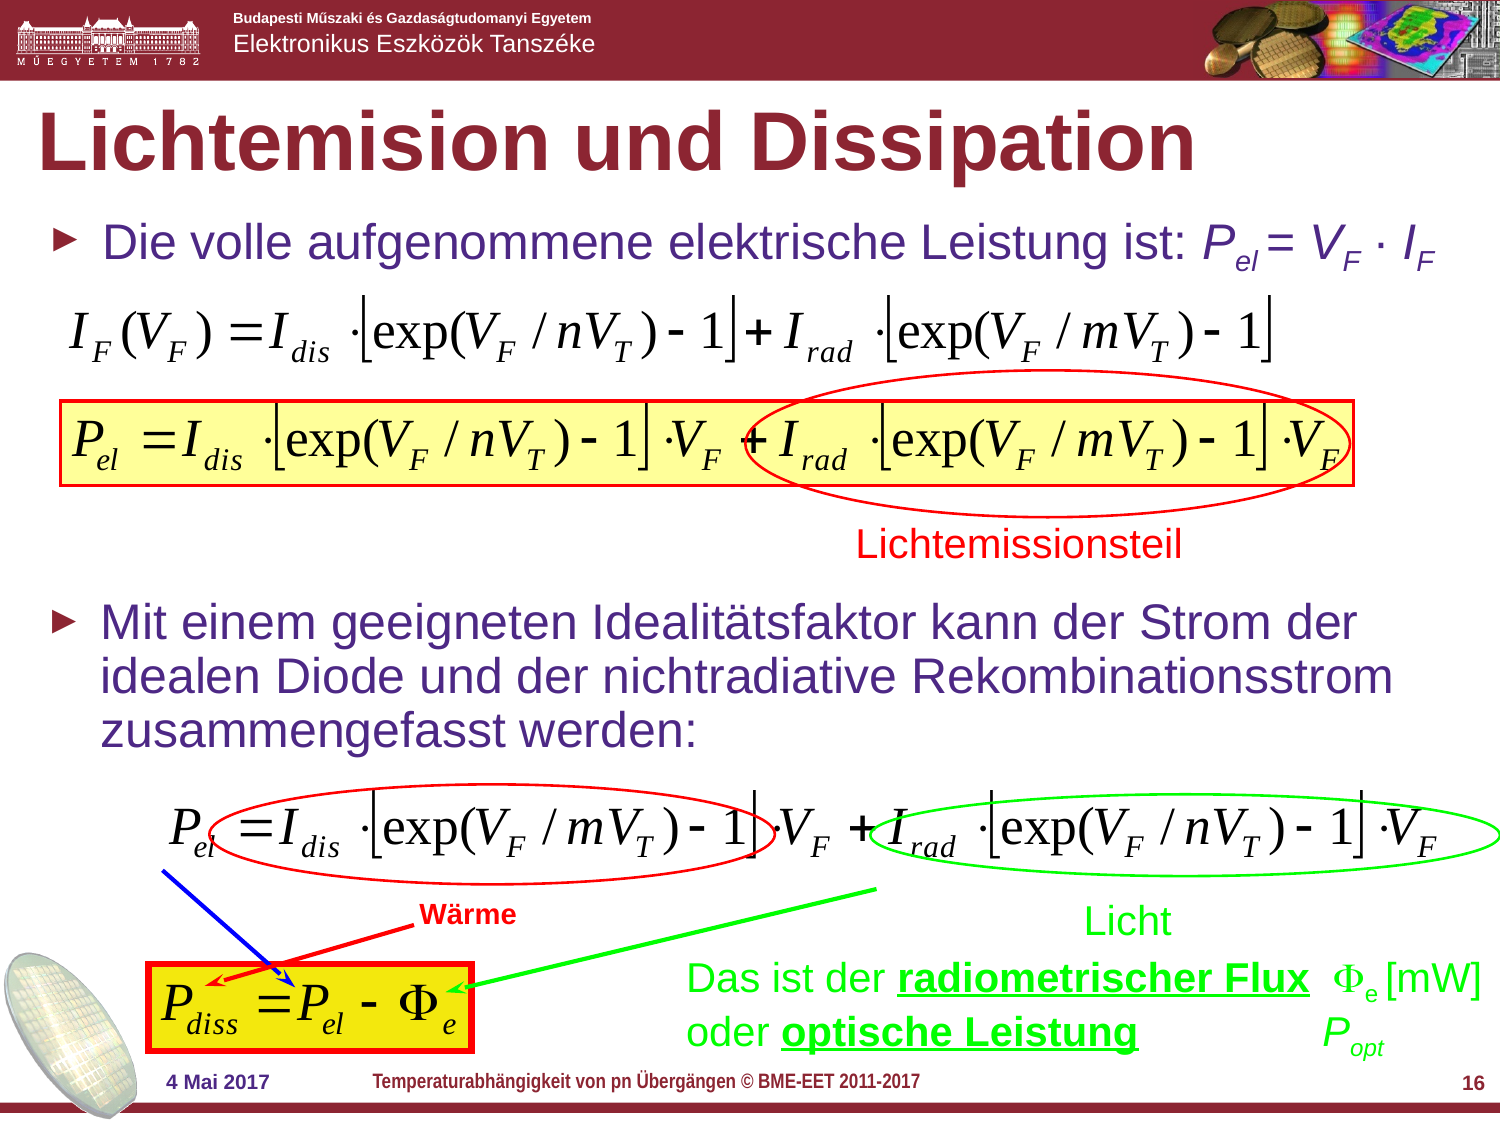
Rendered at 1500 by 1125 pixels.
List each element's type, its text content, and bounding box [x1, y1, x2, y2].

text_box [870, 794, 1500, 952]
footer Temperaturabhängigkeit von pn Übergängen © BME-EET 2011-2017 [357, 1060, 1346, 1109]
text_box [159, 790, 203, 872]
picture [0, 942, 140, 1125]
picture [1193, 1, 1500, 78]
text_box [59, 295, 1283, 377]
text_box Mit einem geeigneten Idealitätsfaktor kann der Strom der idealen Diode und der nichtradiative Rekombinationsstrom zusammengefasst werden: [29, 588, 1479, 769]
list Die volle aufgenommene elektrische Leistung ist: Pel = VF ∙ IF [30, 202, 1500, 570]
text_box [745, 370, 1360, 575]
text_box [61, 402, 739, 484]
slide_number 16 [1374, 1063, 1500, 1106]
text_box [209, 784, 776, 939]
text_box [151, 966, 469, 1048]
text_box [779, 790, 1449, 872]
text_box Das ist der radiometrischer Flux e [mW] oder optische Leistung Popt [671, 948, 1500, 1063]
slide_number 4 Mai 2017 [151, 1060, 351, 1101]
title Lichtemision und Dissipation [22, 75, 1474, 198]
